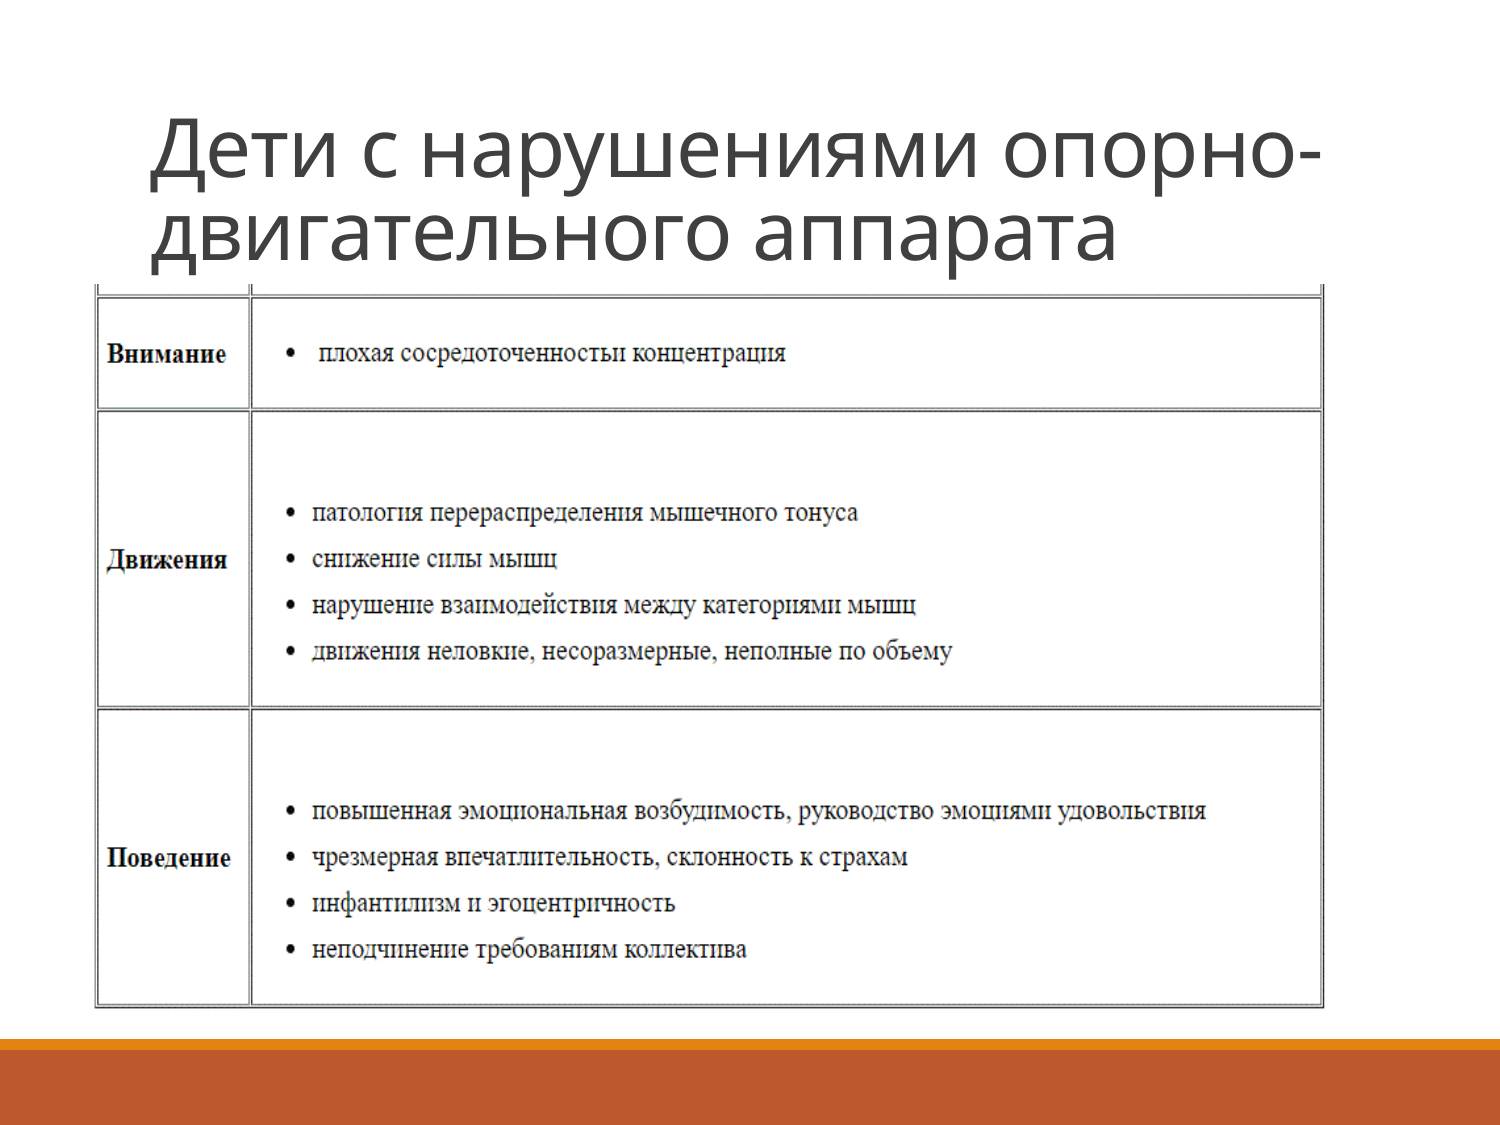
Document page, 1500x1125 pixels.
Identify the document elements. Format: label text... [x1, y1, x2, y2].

title Дети с нарушениями опорно-двигательного аппарата [135, 47, 1373, 281]
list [49, 284, 1373, 1026]
